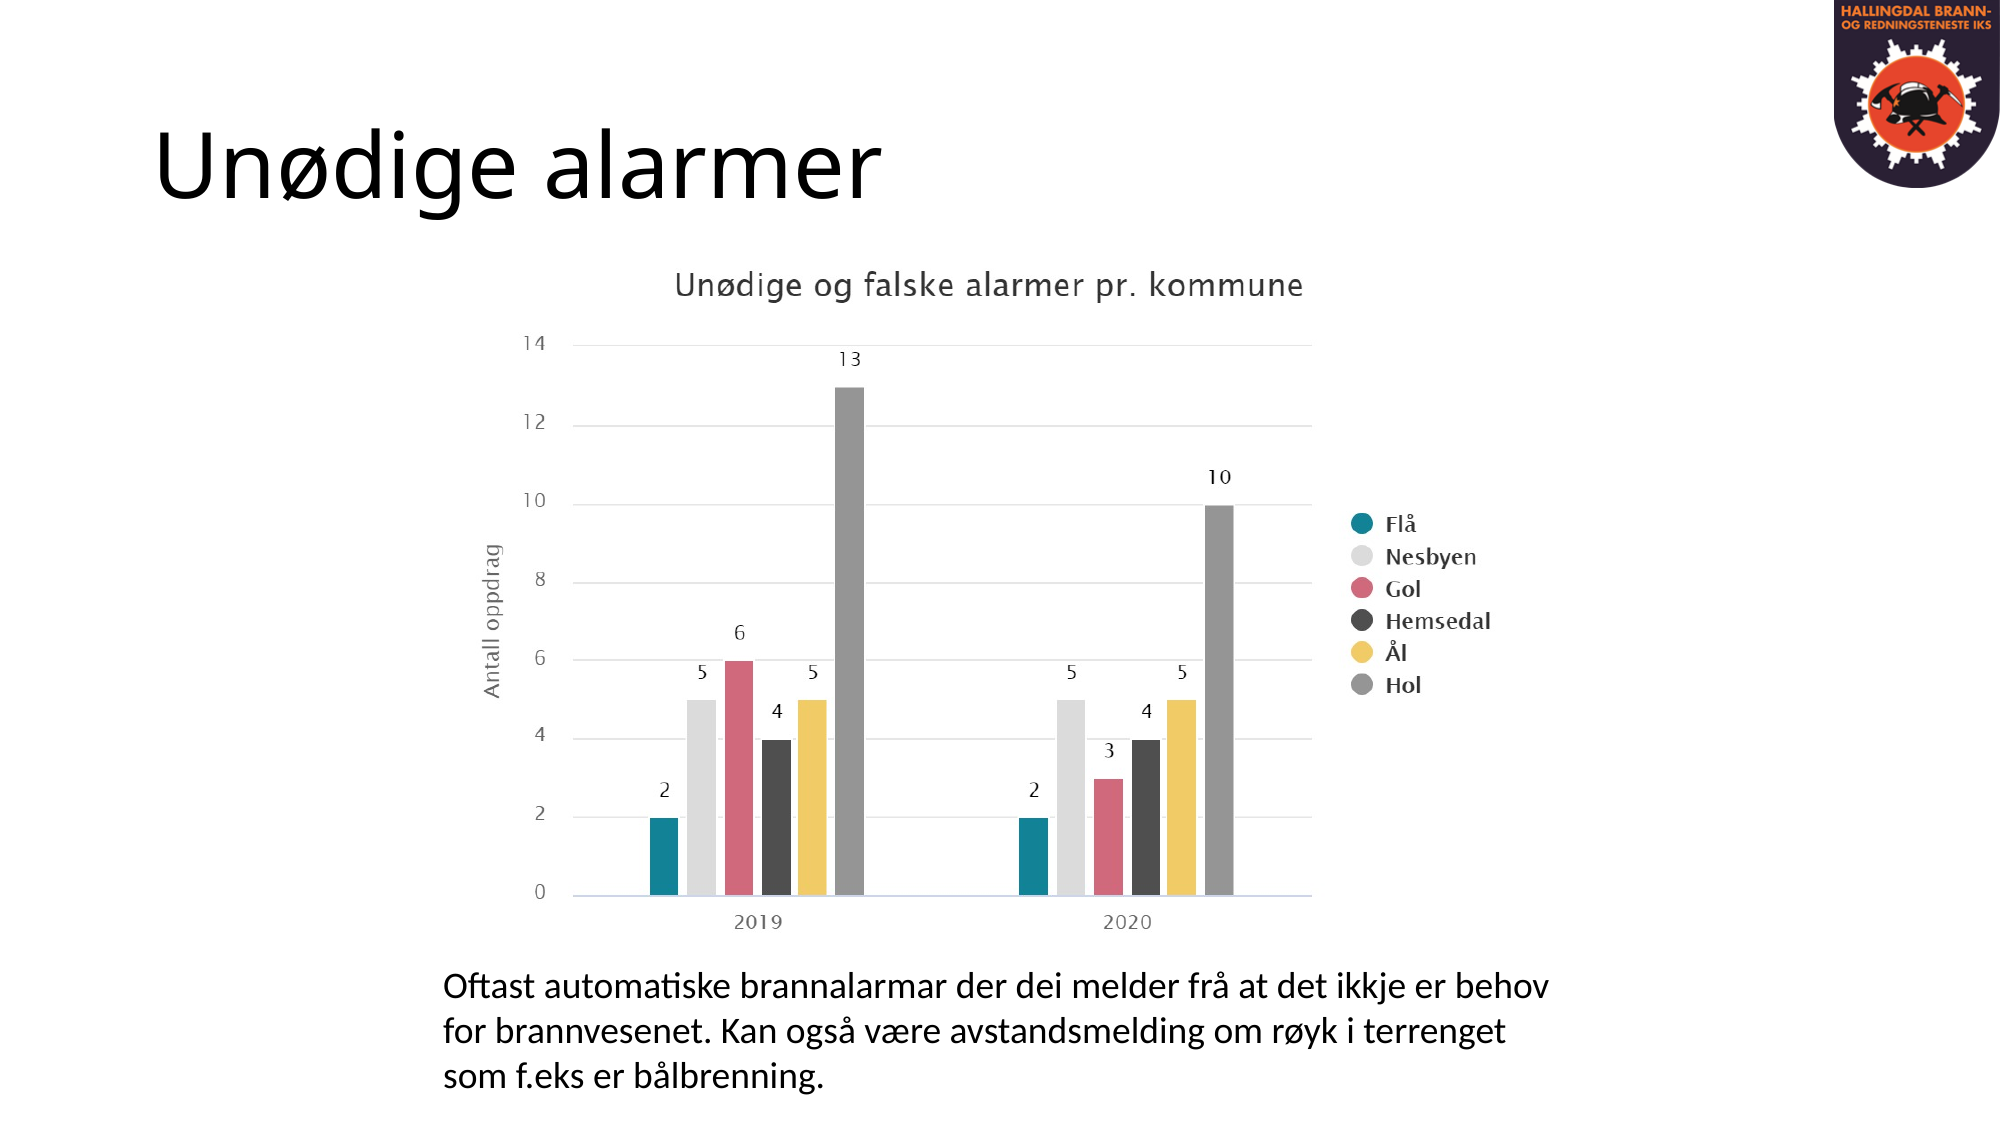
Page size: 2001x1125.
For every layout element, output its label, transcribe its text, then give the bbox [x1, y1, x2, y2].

text_box Oftast automatiske brannalarmar der dei melder frå at det ikkje er behov for brannvesenet. Kan også være avstandsmelding om røyk i terrenget som f.eks er bålbrenning. [428, 953, 1572, 1103]
picture [1834, 0, 2000, 188]
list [453, 253, 1524, 968]
title Unødige alarmer [137, 59, 1863, 278]
